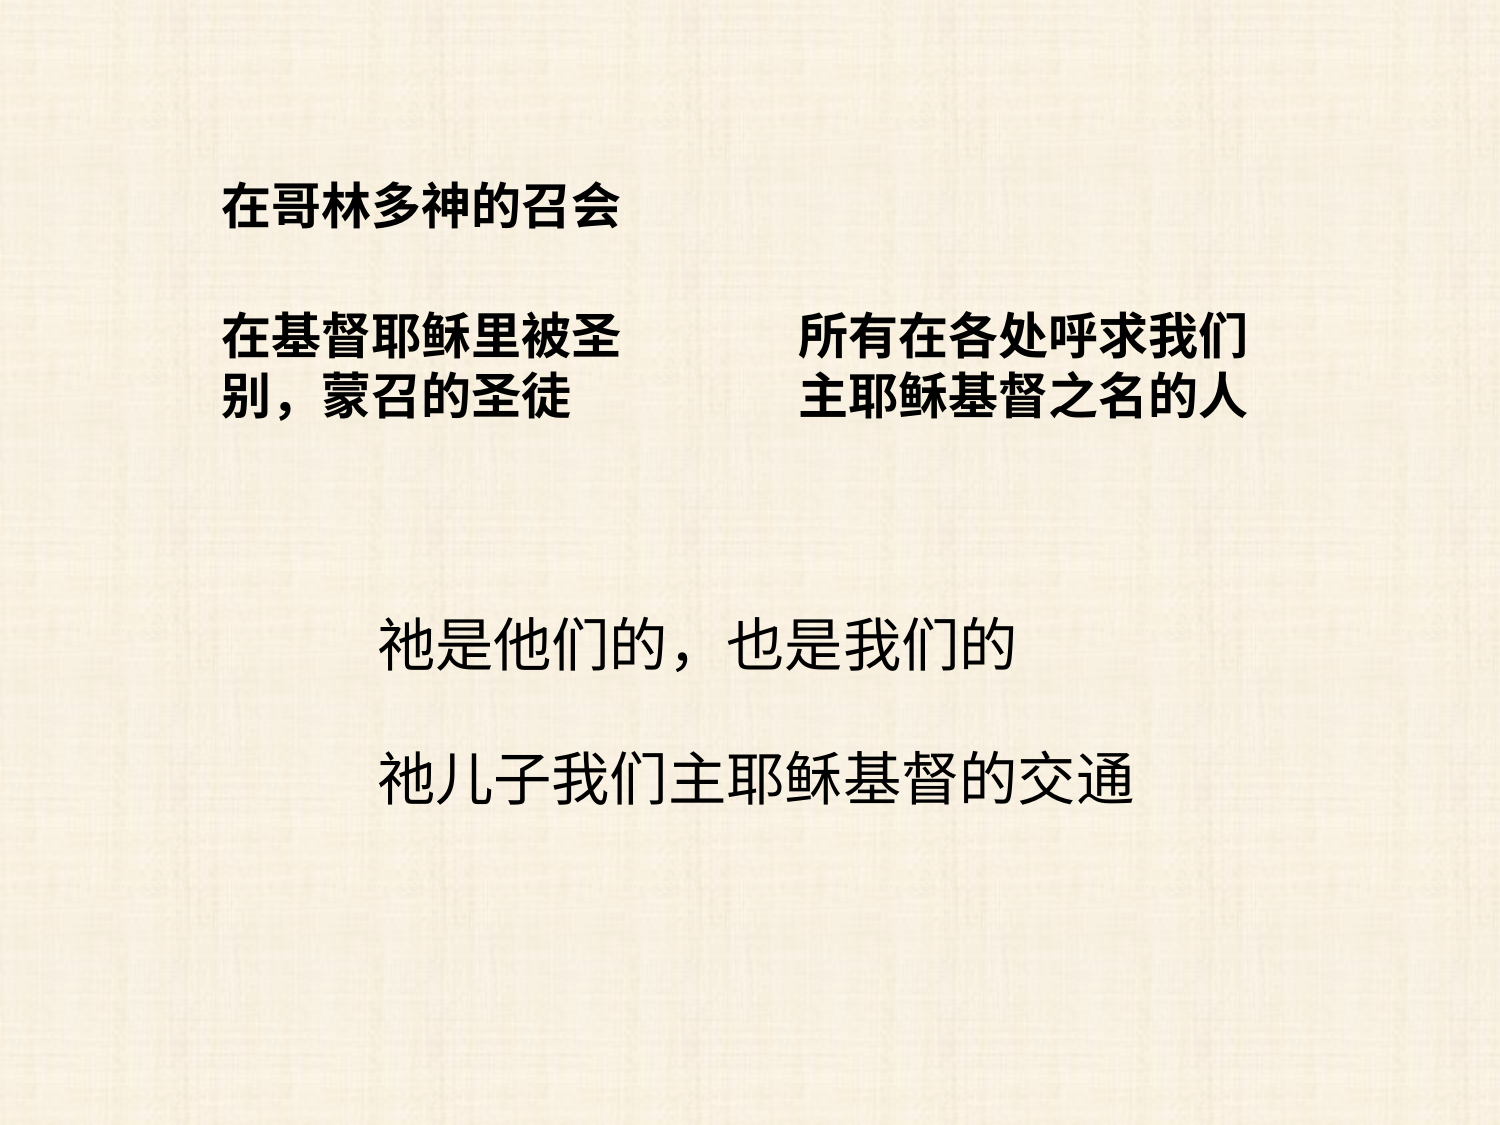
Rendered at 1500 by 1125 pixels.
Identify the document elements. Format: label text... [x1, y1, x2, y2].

text_box 祂儿子我们主耶稣基督的交通 [362, 734, 1266, 820]
text_box 在哥林多神的召会 [206, 167, 684, 243]
text_box 祂是他们的，也是我们的 [362, 600, 1332, 685]
text_box 在基督耶稣里被圣别，蒙召的圣徒 [206, 297, 684, 433]
text_box 所有在各处呼求我们主耶稣基督之名的人 [783, 297, 1287, 433]
